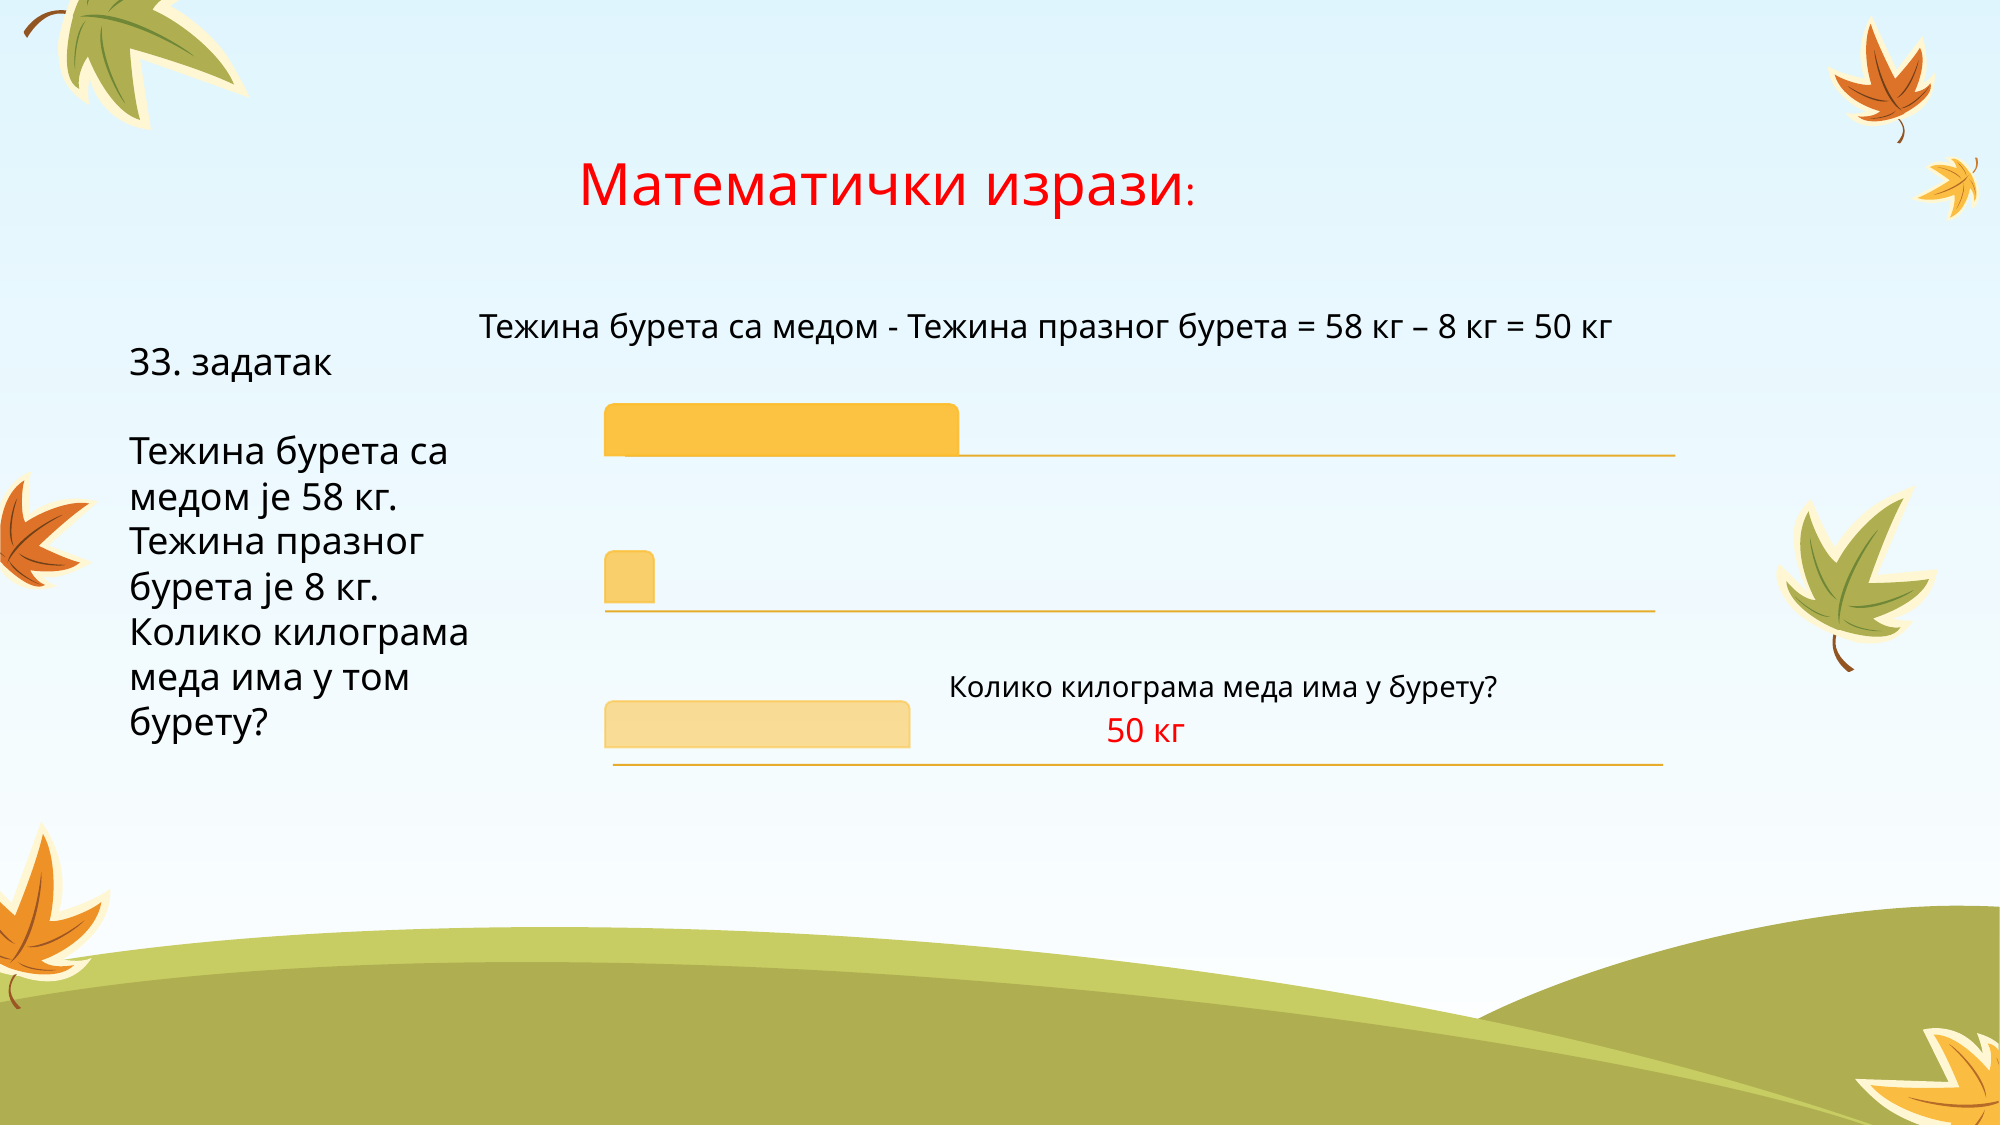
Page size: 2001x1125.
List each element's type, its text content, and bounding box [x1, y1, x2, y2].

text_box Математички изрази: [563, 139, 1311, 225]
text_box Тежина бурета са медом - Тежина празног бурета = 58 кг – 8 кг = 50 кг [464, 298, 1835, 353]
text_box 33. задатак Тежина бурета са медом је 58 кг. Тежина празног бурета је 8 кг. Колико килограма меда има у том бурету? [114, 285, 487, 840]
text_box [604, 404, 1656, 868]
